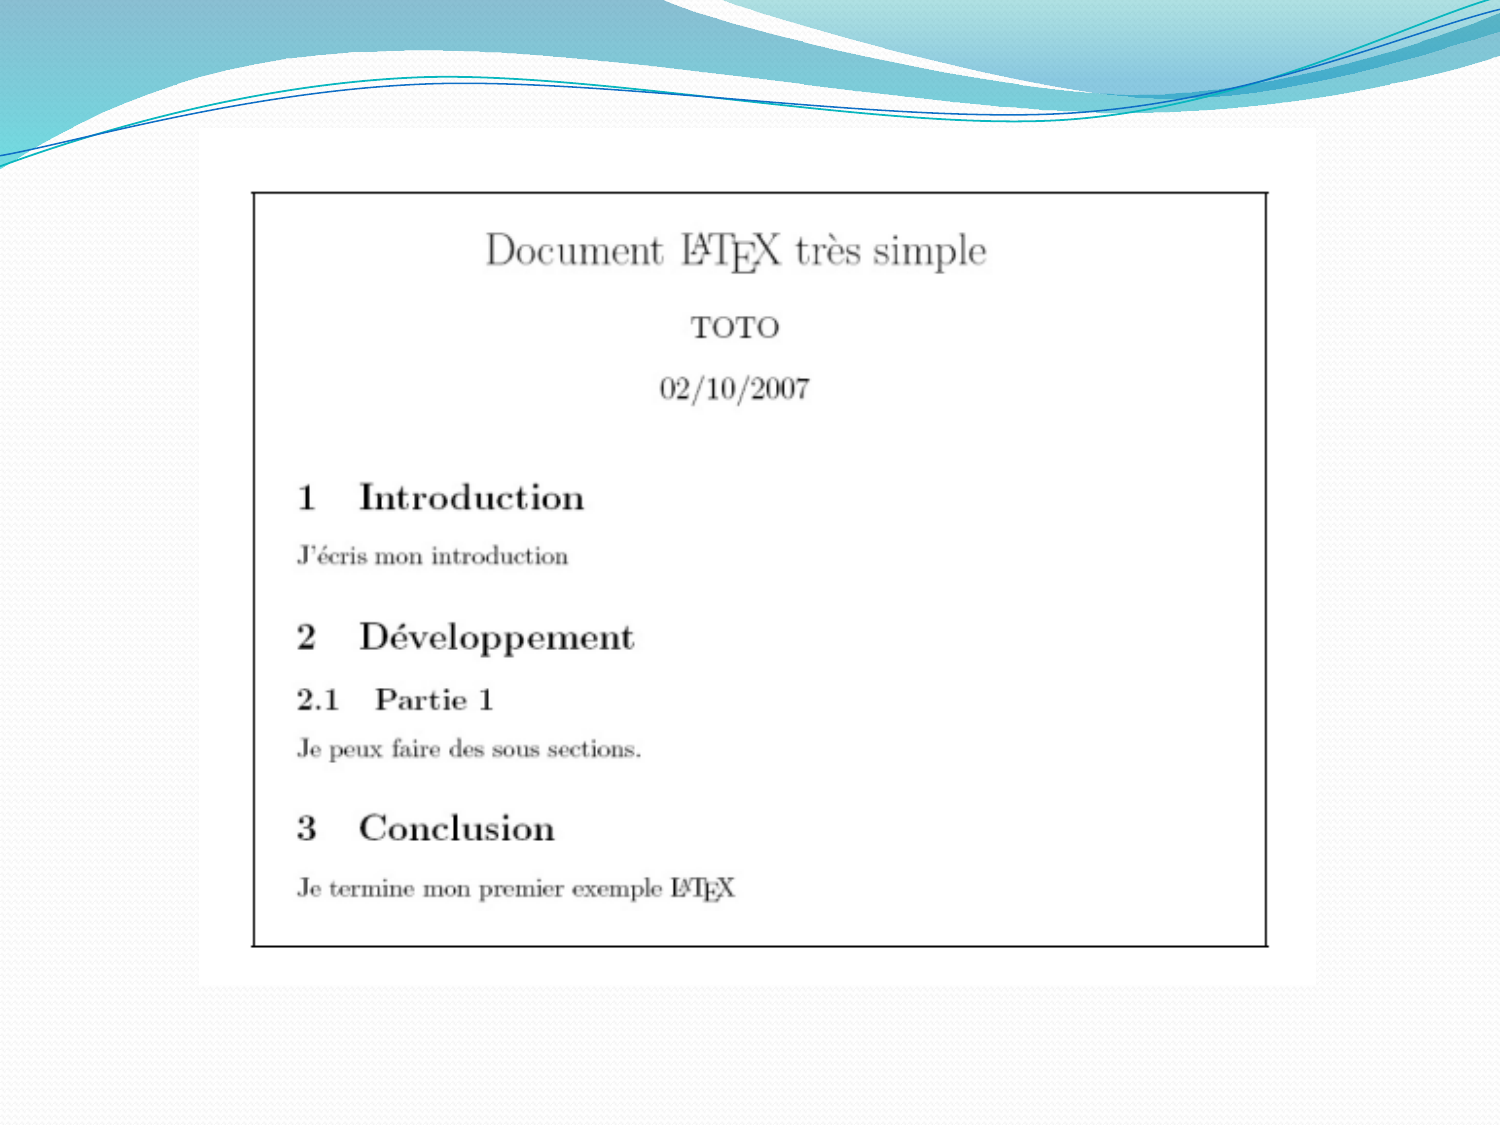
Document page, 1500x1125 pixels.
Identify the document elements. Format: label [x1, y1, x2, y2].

picture [198, 128, 1316, 985]
